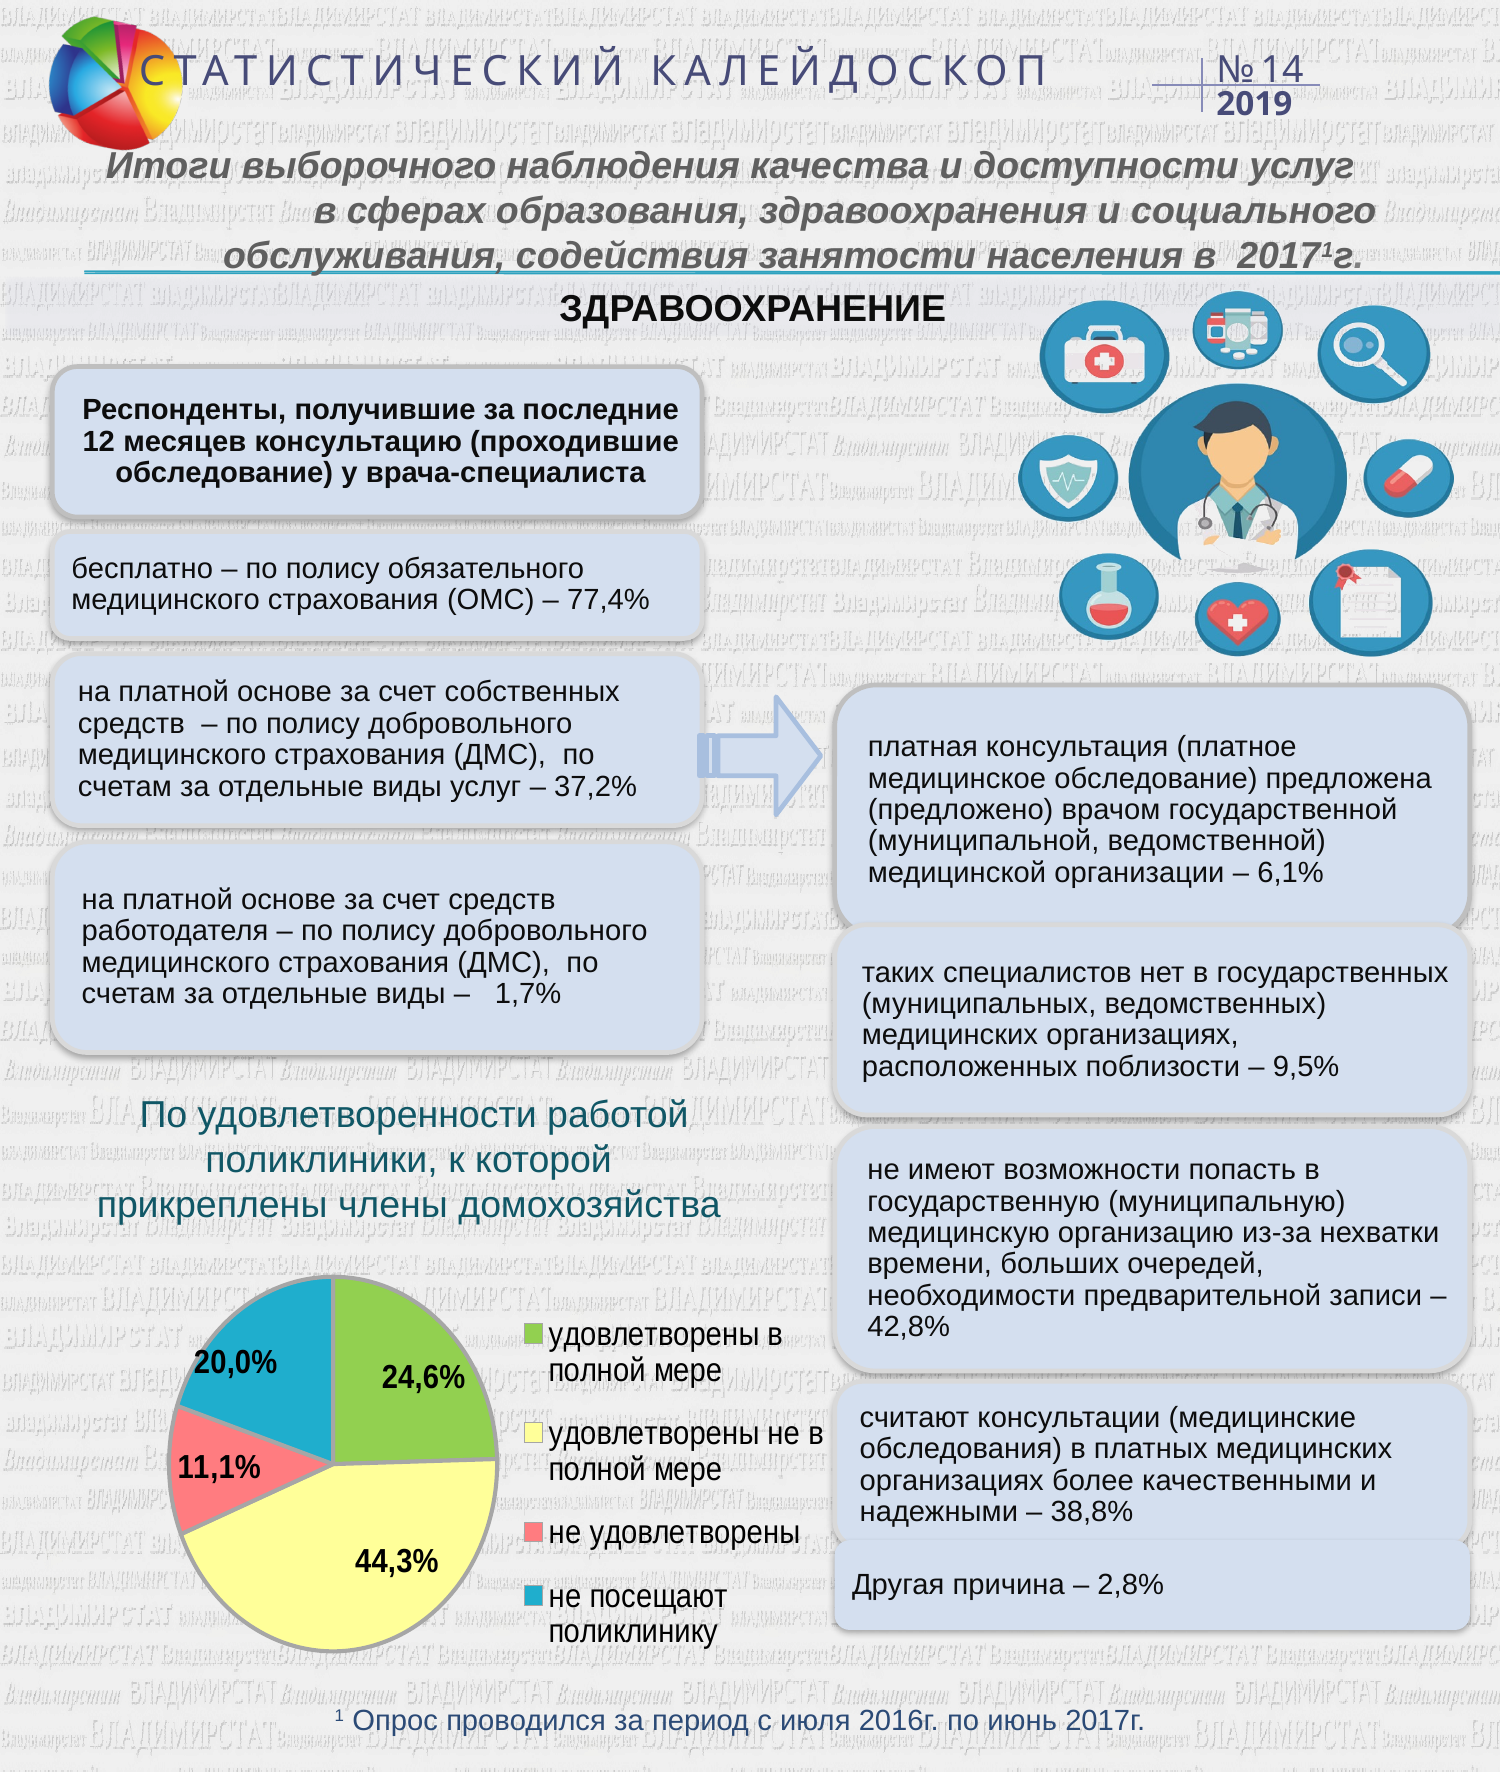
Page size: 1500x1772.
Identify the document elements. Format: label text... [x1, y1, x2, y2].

chart [52, 1251, 858, 1704]
text_box Итоги выборочного наблюдения качества и доступности услуг в сферах образования, здравоохранения и социального обслуживания, содействия занятости населения в 20171г. [90, 133, 1497, 274]
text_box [834, 684, 1471, 1631]
text_box [711, 694, 823, 818]
picture [0, 0, 1500, 1772]
text_box 1 Опрос проводился за период с июля 2016г. по июнь 2017г. [89, 1687, 1391, 1750]
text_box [16, 13, 1377, 159]
text_box По удовлетворенности работой поликлиники, к которой прикреплены члены домохозяйства [72, 1090, 746, 1225]
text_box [51, 365, 703, 1088]
text_box ЗДРАВООХРАНЕНИЕ [8, 275, 1499, 335]
